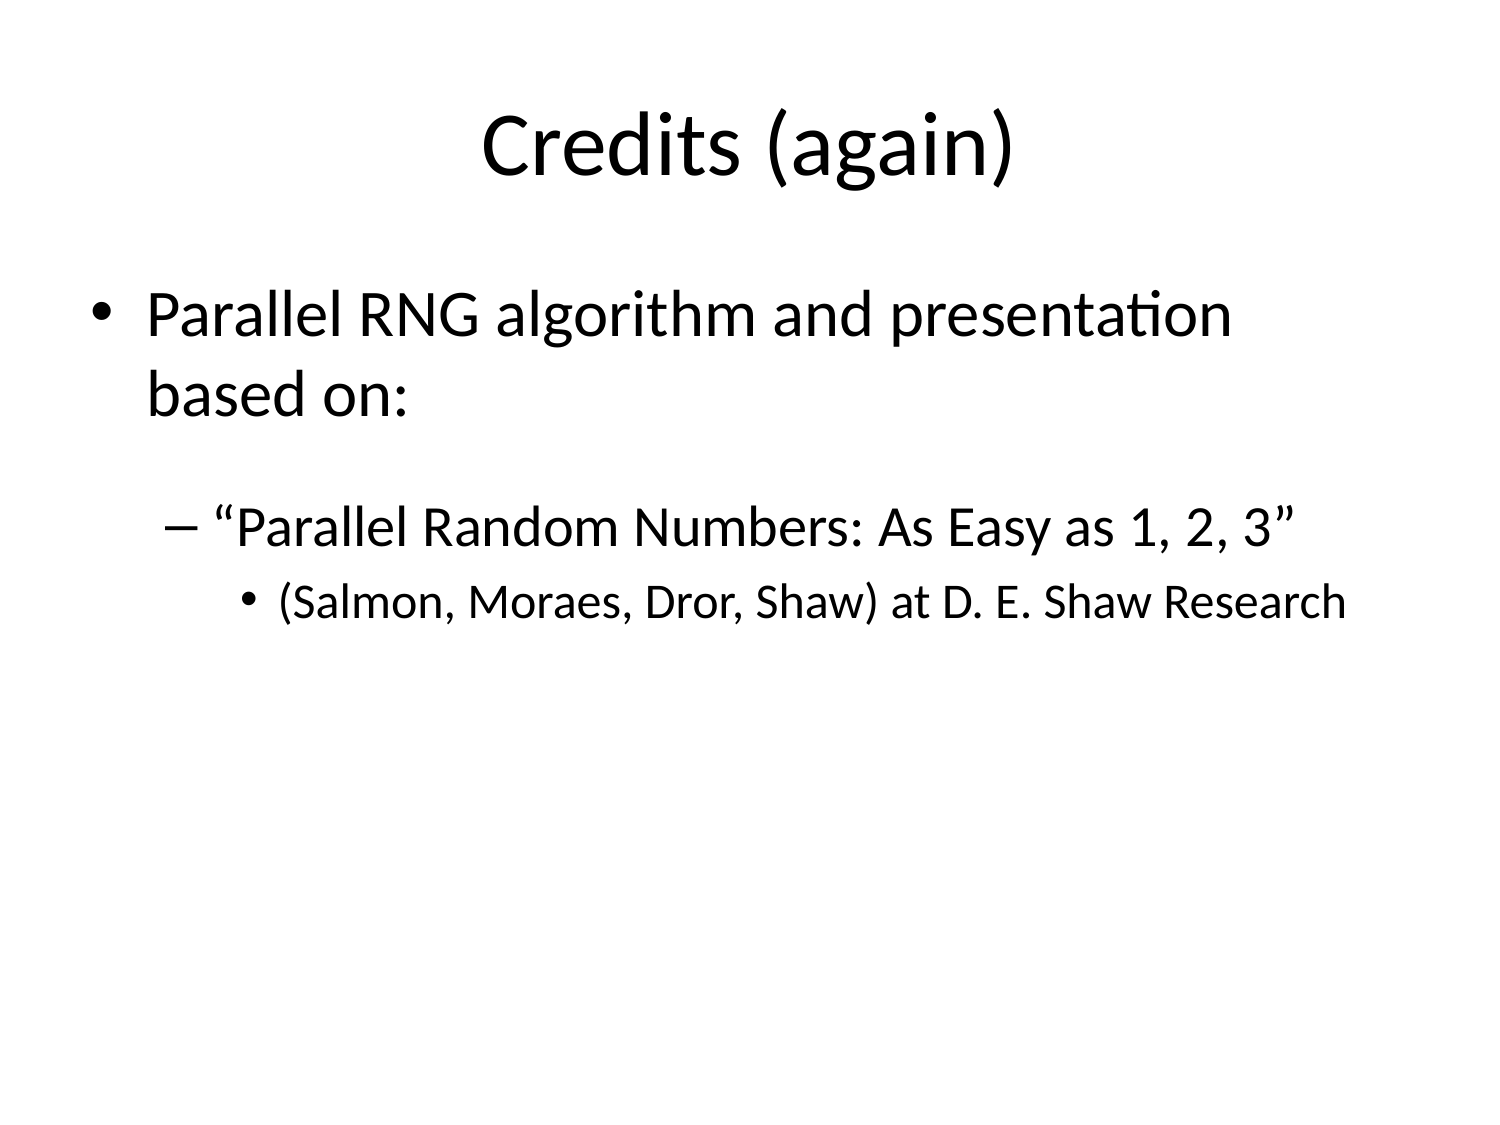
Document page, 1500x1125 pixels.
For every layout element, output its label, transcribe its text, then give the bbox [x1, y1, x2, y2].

list Parallel RNG algorithm and presentation based on: “Parallel Random Numbers: As Easy as 1, 2, 3” (Salmon, Moraes, Dror, Shaw) at D. E. Shaw Research [75, 262, 1425, 1005]
title Credits (again) [75, 45, 1425, 233]
